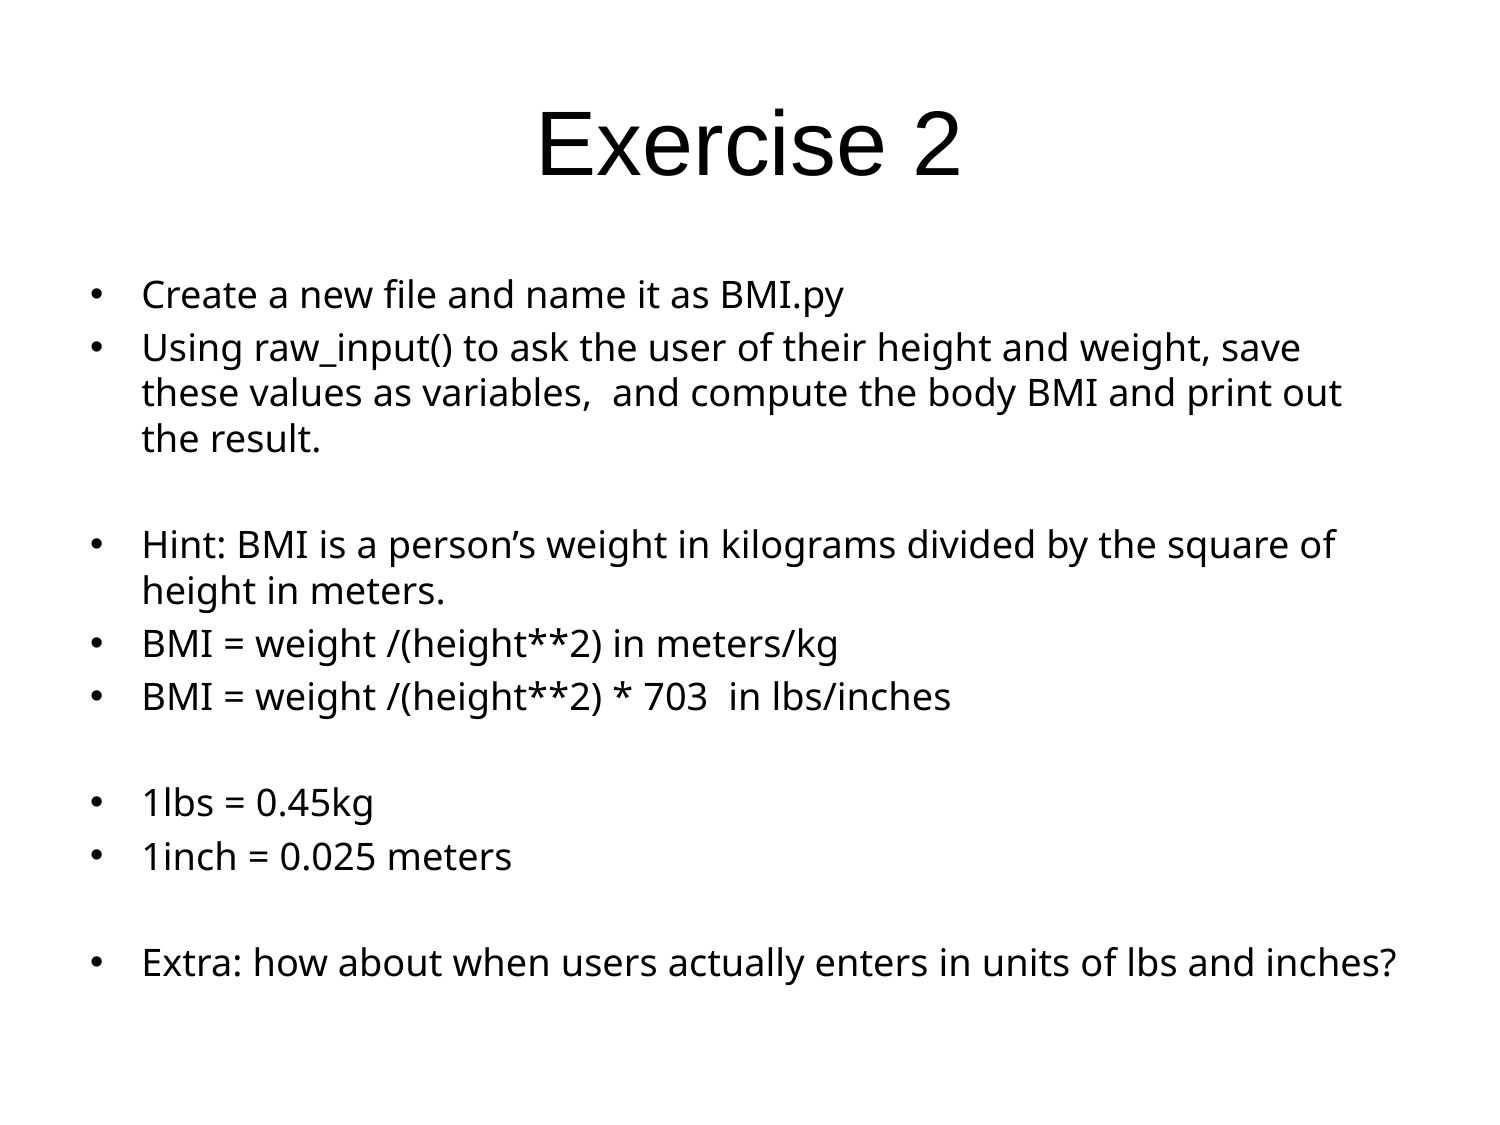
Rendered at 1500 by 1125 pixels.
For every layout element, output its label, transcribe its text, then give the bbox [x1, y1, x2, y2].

title Exercise 2 [75, 45, 1425, 233]
list Create a new file and name it as BMI.py Using raw_input() to ask the user of their height and weight, save these values as variables, and compute the body BMI and print out the result. Hint: BMI is a person’s weight in kilograms divided by the square of height in meters. BMI = weight /(height**2) in meters/kg BMI = weight /(height**2) * 703 in lbs/inches 1lbs = 0.45kg 1inch = 0.025 meters Extra: how about when users actually enters in units of lbs and inches? [75, 262, 1425, 1005]
